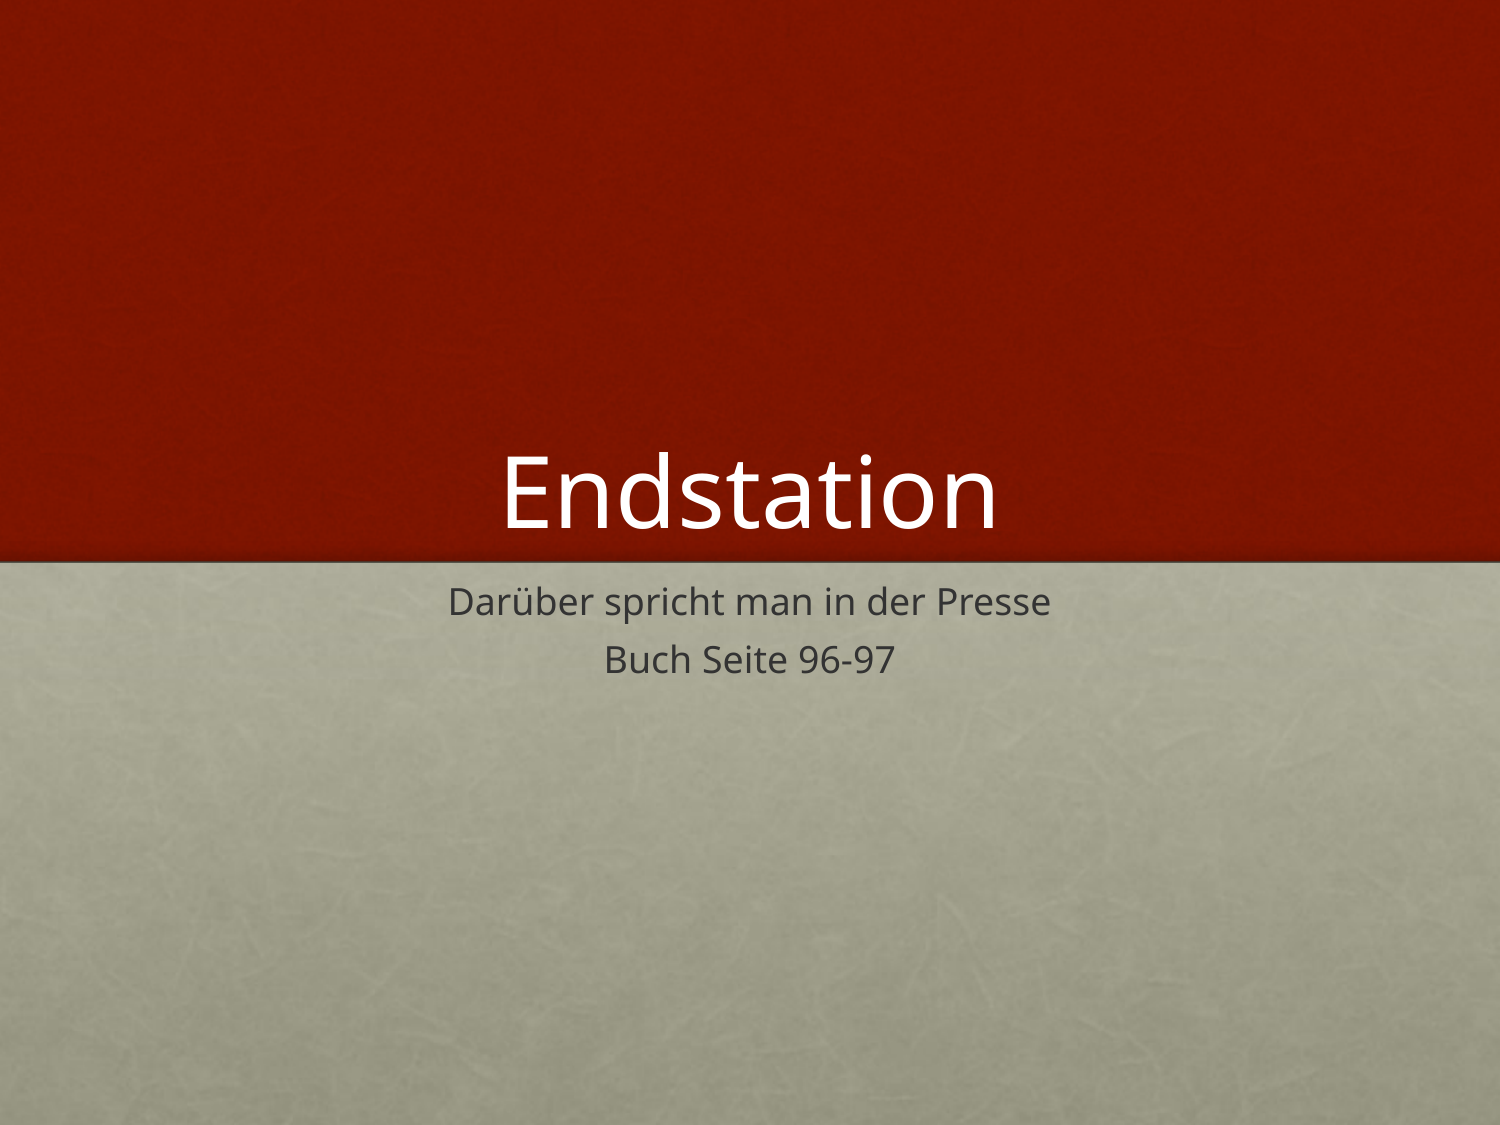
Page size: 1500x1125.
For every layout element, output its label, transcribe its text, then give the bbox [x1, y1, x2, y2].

picture [0, 541, 1500, 1125]
title Endstation [127, 314, 1372, 556]
subtitle Darüber spricht man in der Presse Buch Seite 96-97 [127, 570, 1372, 859]
